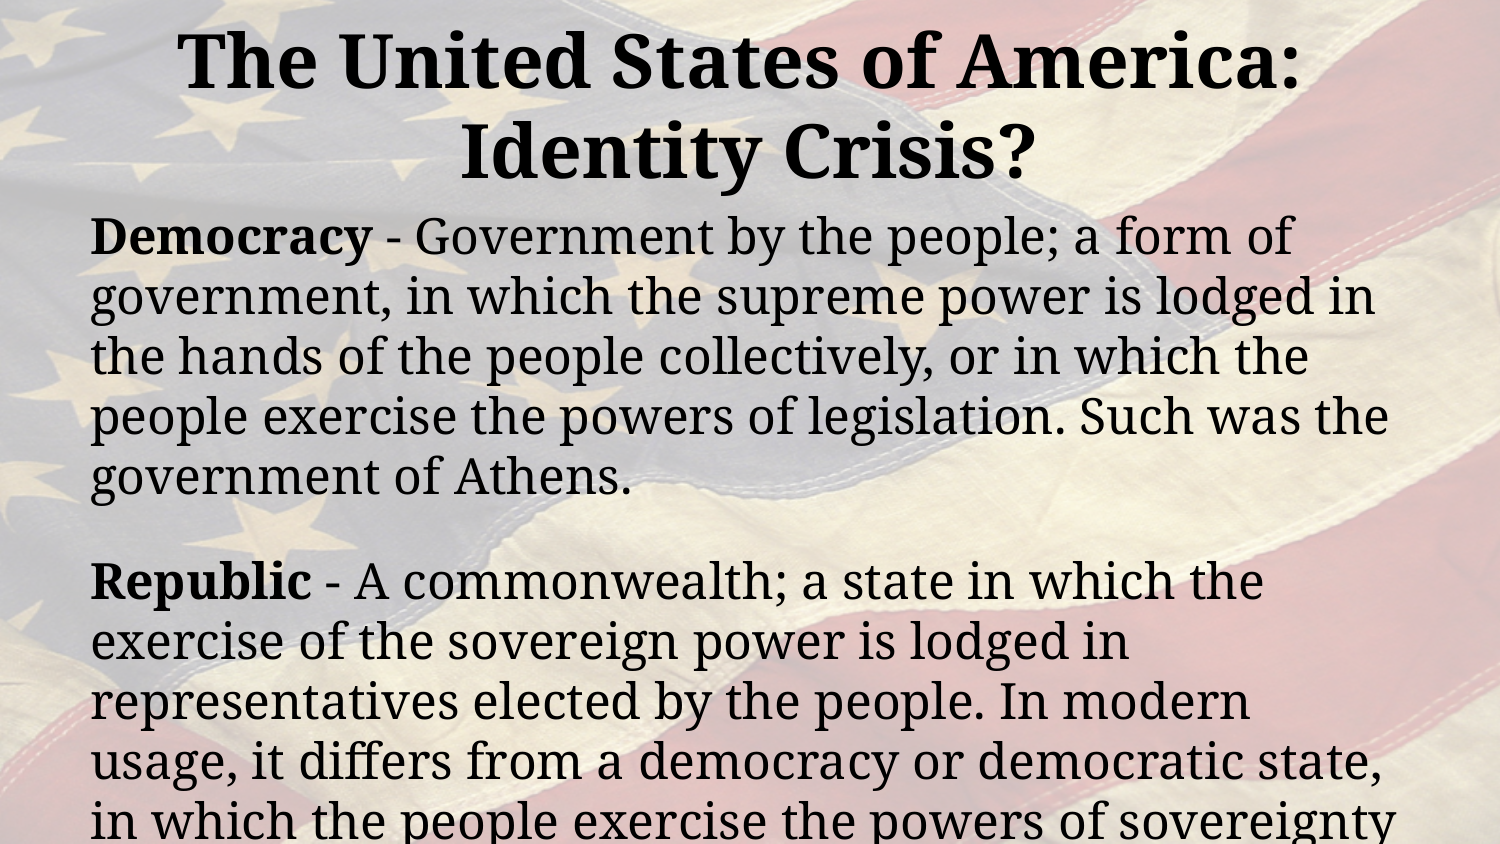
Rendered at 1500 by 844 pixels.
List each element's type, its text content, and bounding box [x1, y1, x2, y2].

list Democracy - Government by the people; a form of government, in which the supreme power is lodged in the hands of the people collectively, or in which the people exercise the powers of legislation. Such was the government of Athens. Republic - A commonwealth; a state in which the exercise of the sovereign power is lodged in representatives elected by the people. In modern usage, it differs from a democracy or democratic state, in which the people exercise the powers of sovereignty in person. Yet the democracies of Greece are often called republics. [75, 196, 1425, 754]
title The United States of America: Identity Crisis? [0, 33, 1500, 175]
